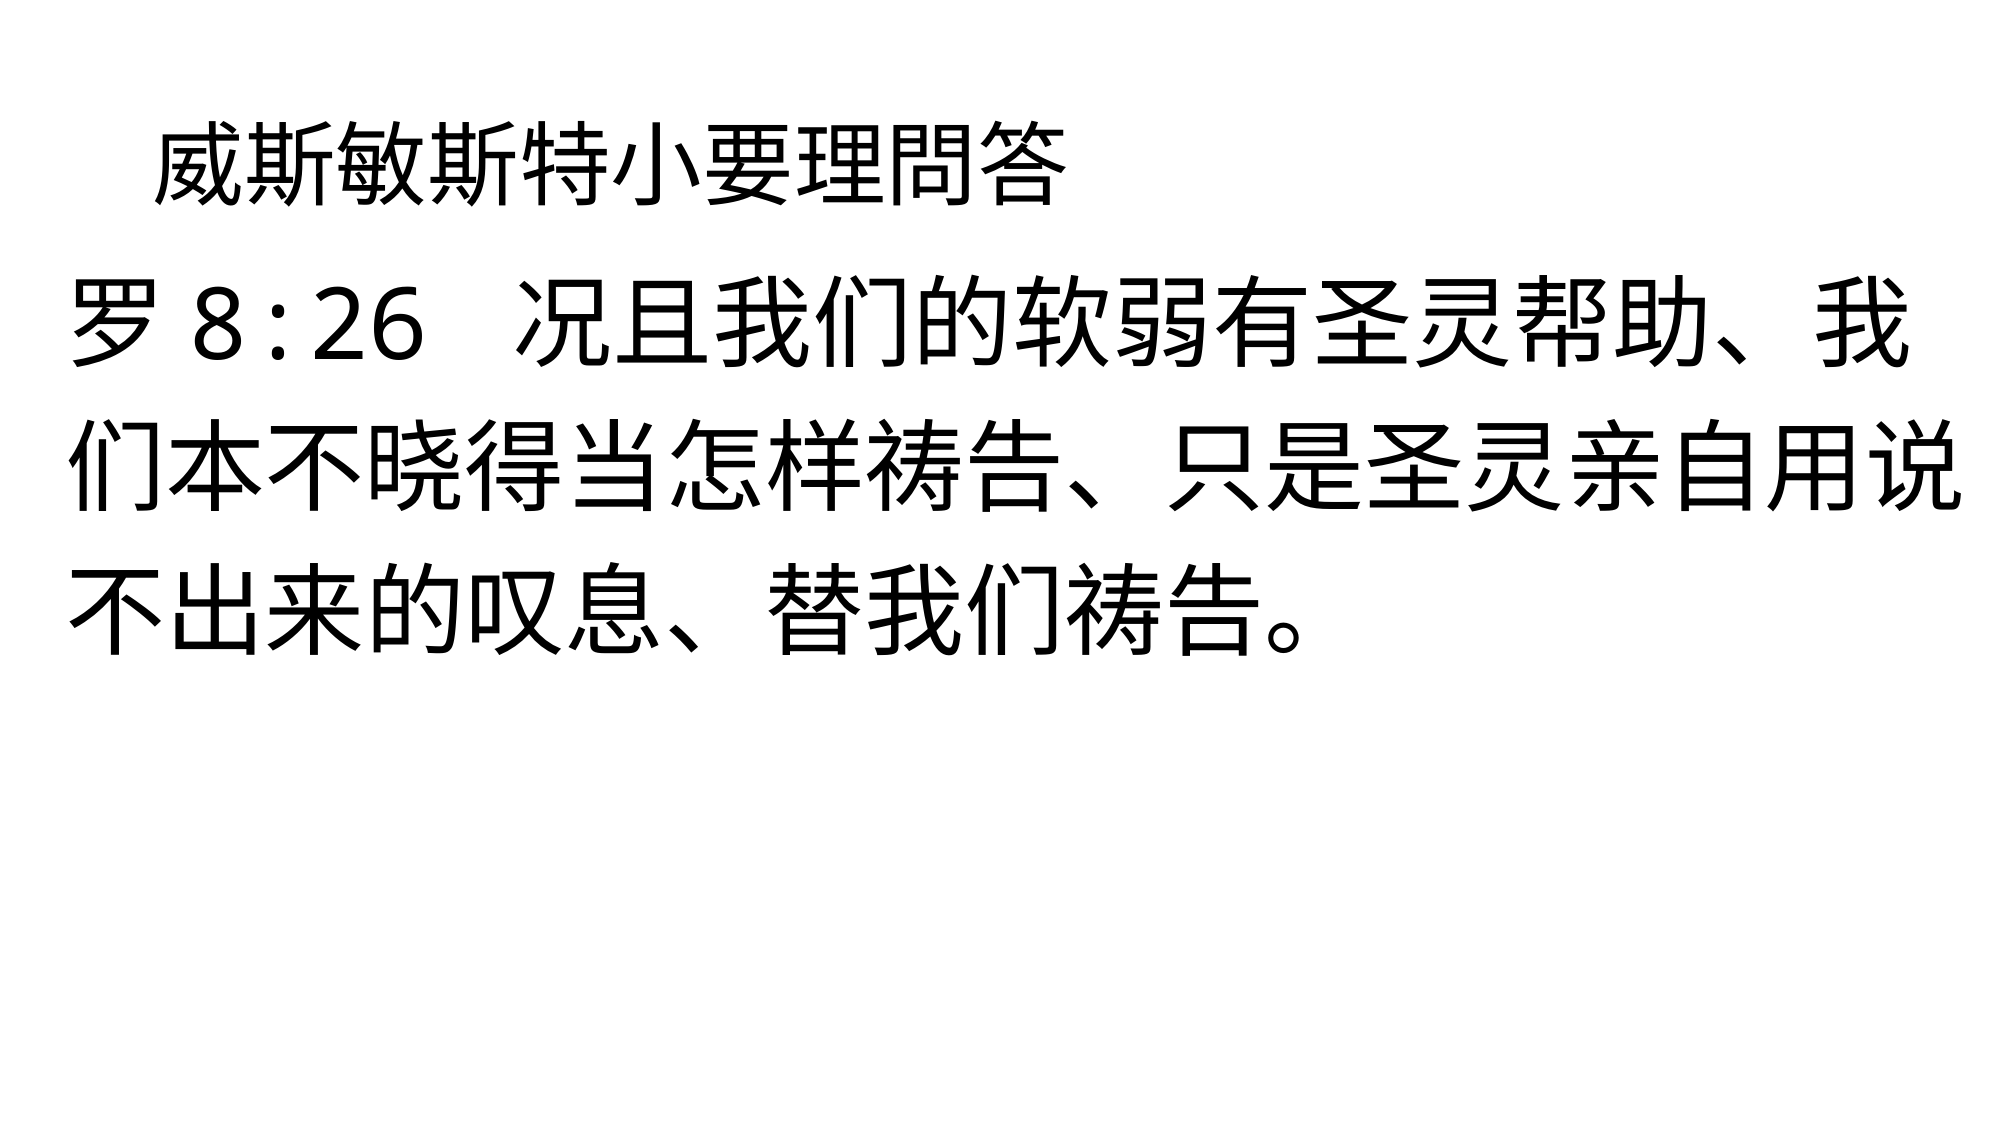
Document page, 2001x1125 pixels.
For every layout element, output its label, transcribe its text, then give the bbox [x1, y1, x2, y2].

list 罗8:26 况且我们的软弱有圣灵帮助、我们本不晓得当怎样祷告、只是圣灵亲自用说不出来的叹息、替我们祷告。 [50, 227, 2000, 1125]
title 威斯敏斯特小要理問答 [137, 59, 1863, 227]
